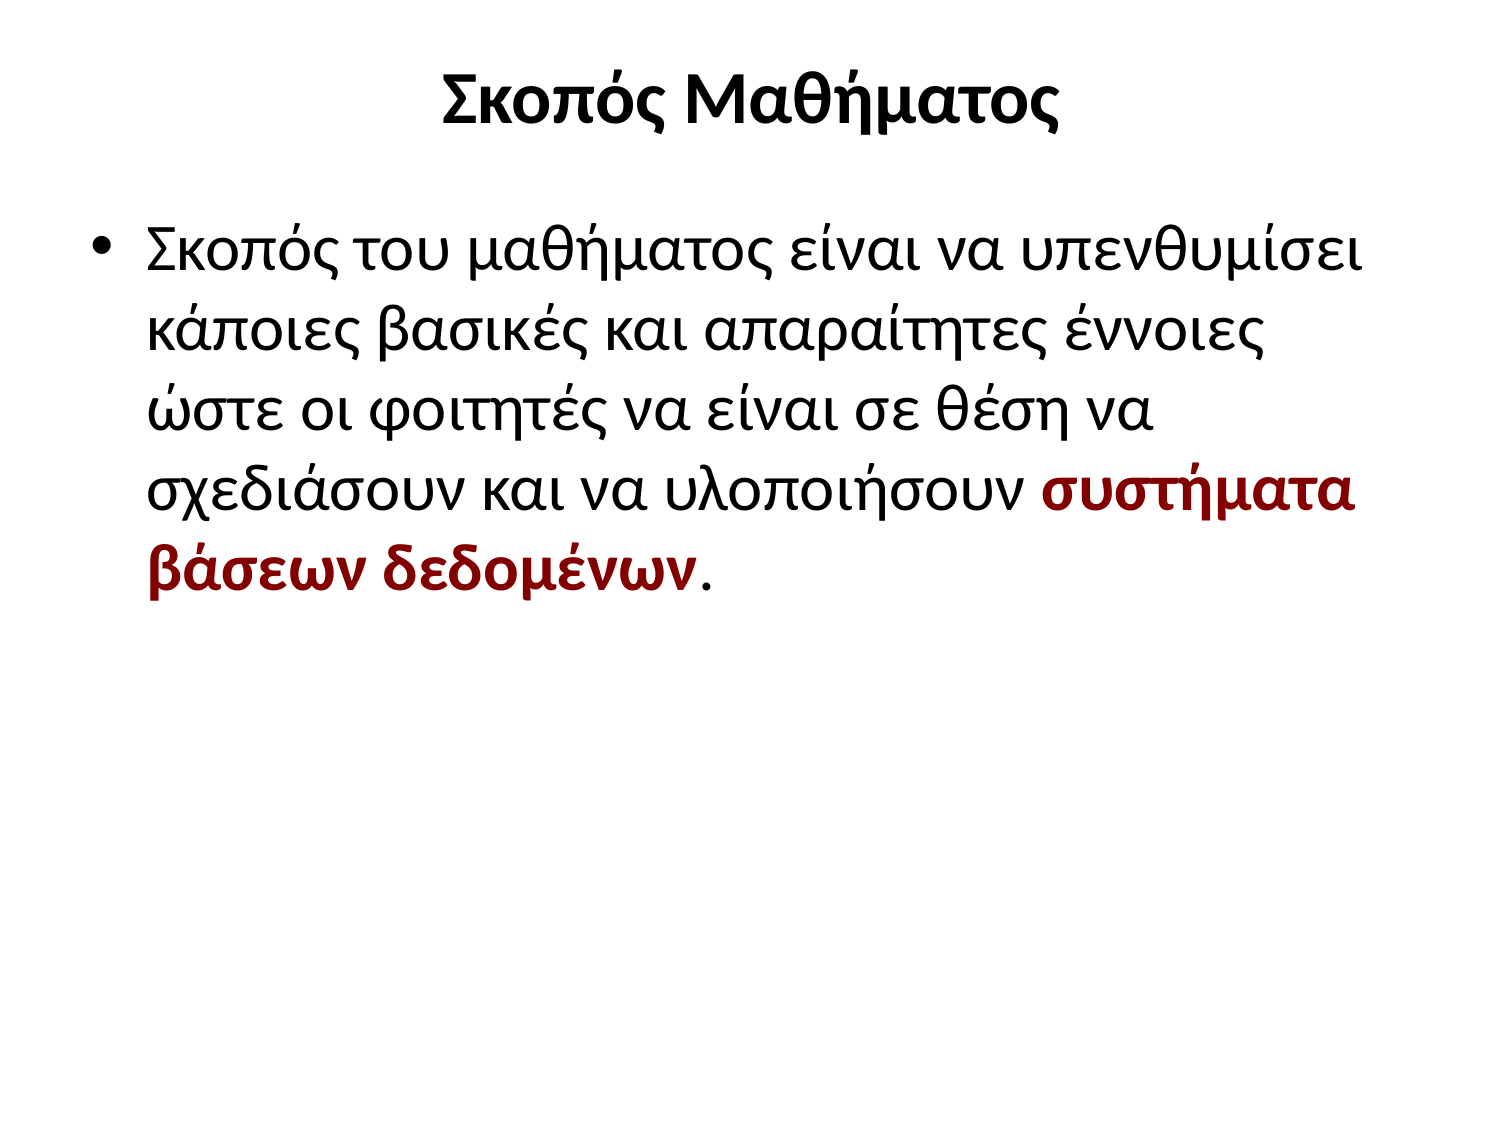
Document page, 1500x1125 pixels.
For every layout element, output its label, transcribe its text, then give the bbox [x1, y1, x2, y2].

list Σκοπός του μαθήματος είναι να υπενθυμίσει κάποιες βασικές και απαραίτητες έννοιες ώστε οι φοιτητές να είναι σε θέση να σχεδιάσουν και να υλοποιήσουν συστήματα βάσεων δεδομένων. [75, 196, 1425, 1024]
title Σκοπός Μαθήματος [76, 19, 1427, 169]
